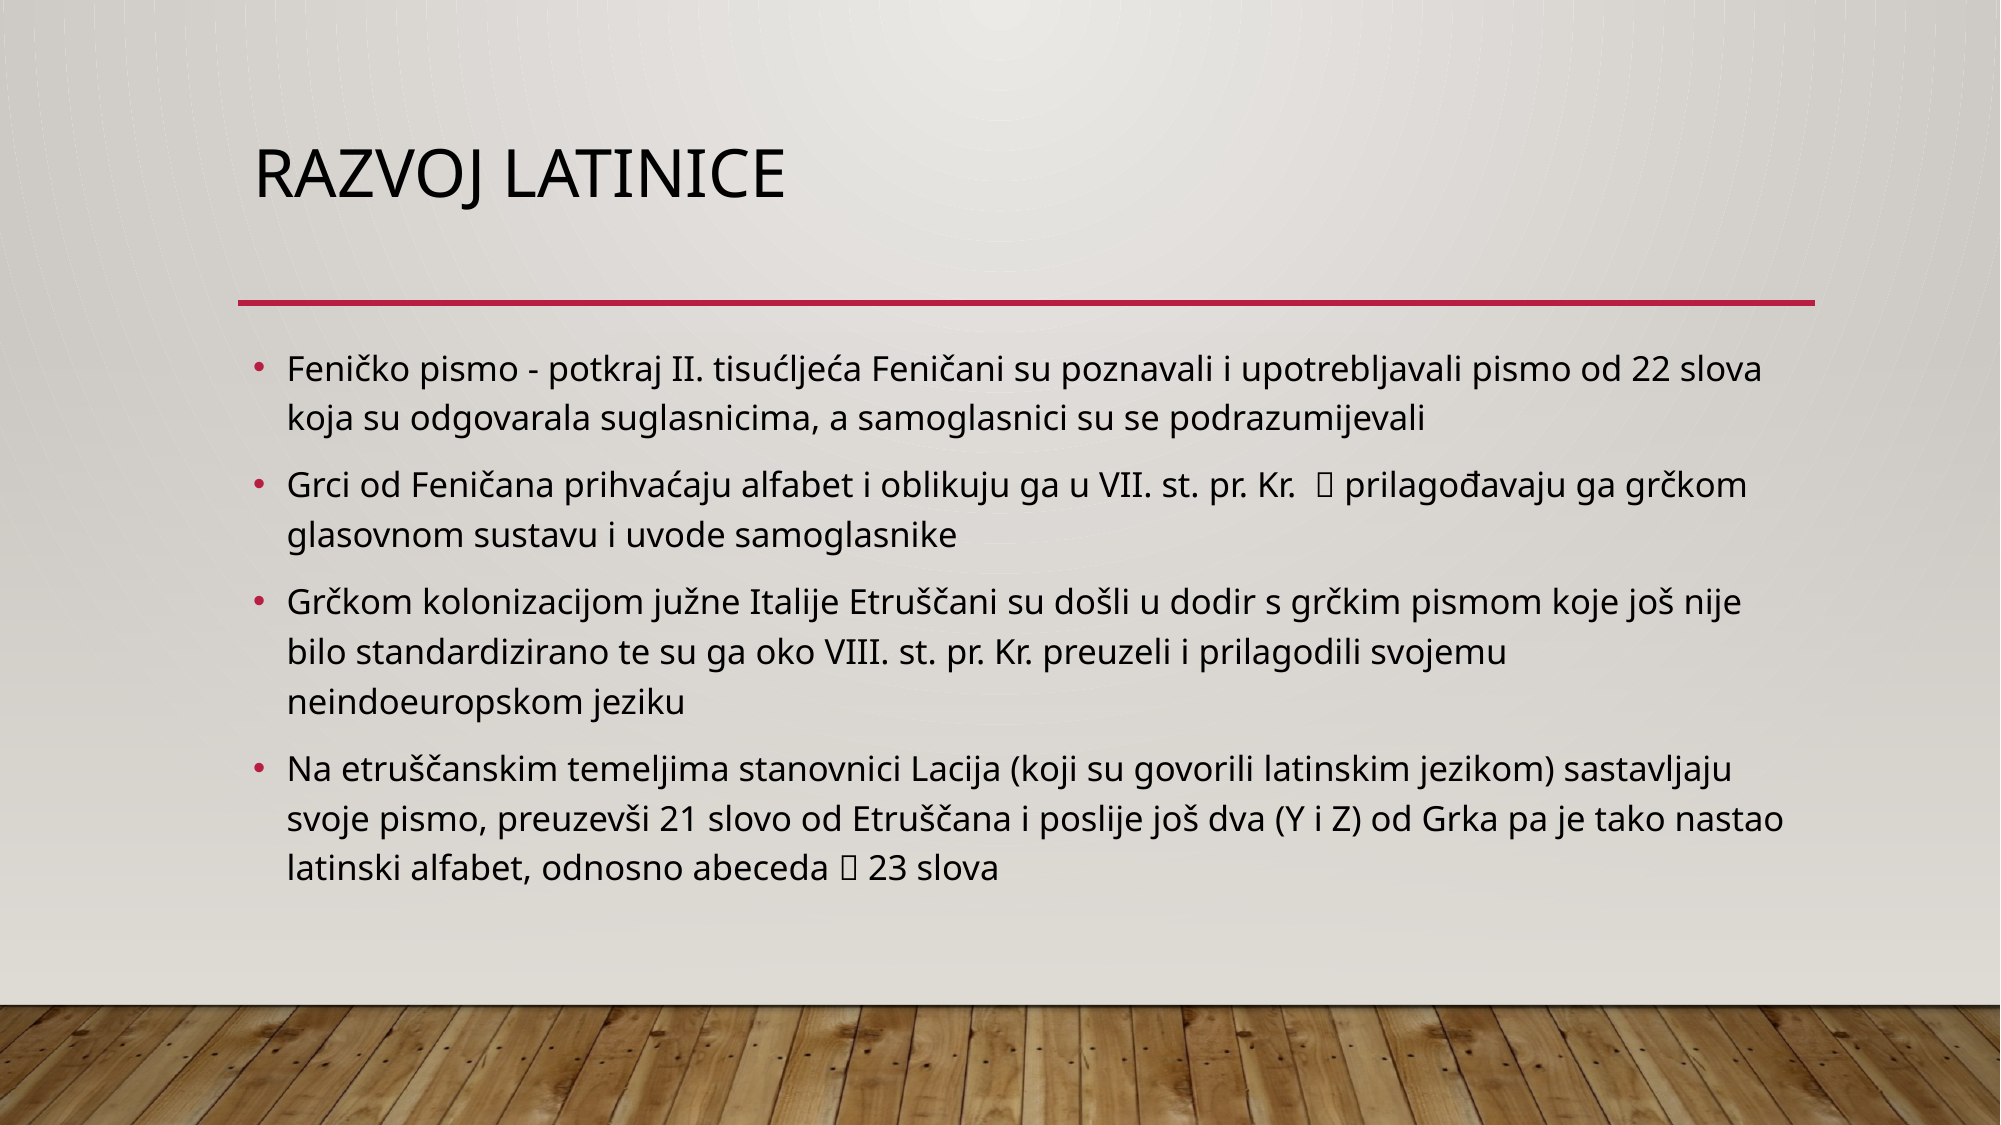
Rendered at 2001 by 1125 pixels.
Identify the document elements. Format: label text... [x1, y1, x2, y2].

list Feničko pismo - potkraj II. tisućljeća Feničani su poznavali i upotrebljavali pismo od 22 slova koja su odgovarala suglasnicima, a samoglasnici su se podrazumijevali Grci od Feničana prihvaćaju alfabet i oblikuju ga u VII. st. pr. Kr.  prilagođavaju ga grčkom glasovnom sustavu i uvode samoglasnike Grčkom kolonizacijom južne Italije Etruščani su došli u dodir s grčkim pismom koje još nije bilo standardizirano te su ga oko VIII. st. pr. Kr. preuzeli i prilagodili svojemu neindoeuropskom jeziku Na etruščanskim temeljima stanovnici Lacija (koji su govorili latinskim jezikom) sastavljaju svoje pismo, preuzevši 21 slovo od Etruščana i poslije još dva (Y i Z) od Grka pa je tako nastao latinski alfabet, odnosno abeceda  23 slova [238, 330, 1814, 897]
title RAZVOJ LATINICE [238, 131, 1814, 305]
picture [0, 1005, 2000, 1125]
